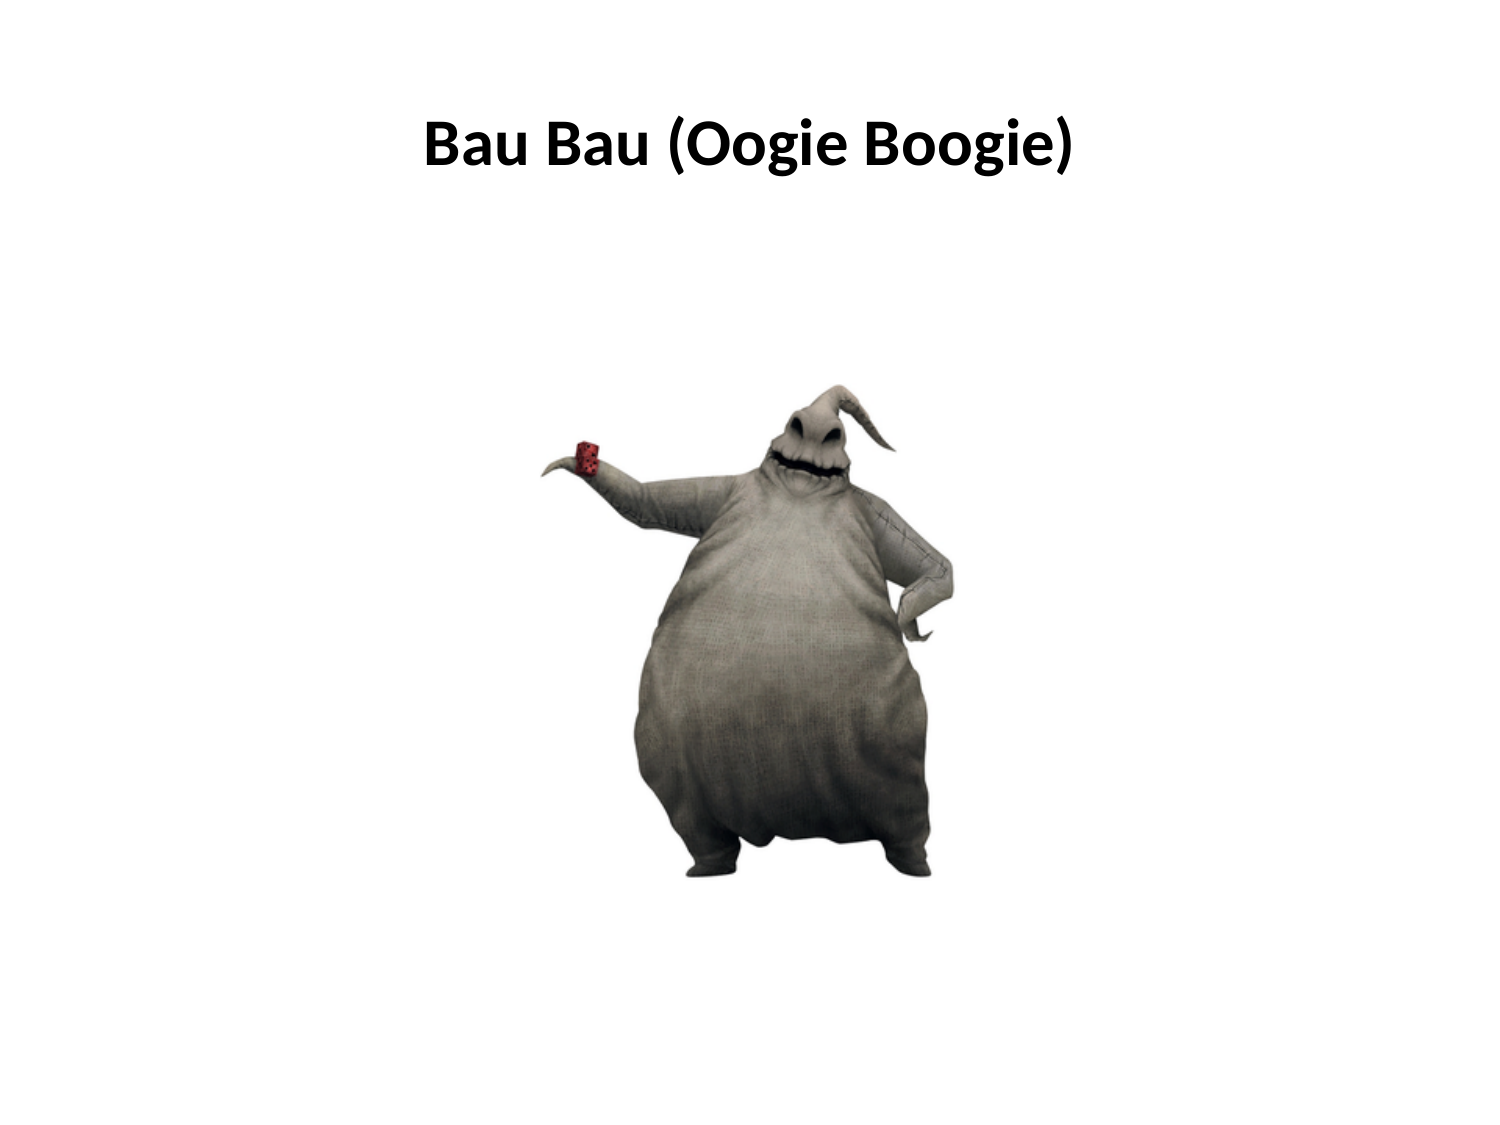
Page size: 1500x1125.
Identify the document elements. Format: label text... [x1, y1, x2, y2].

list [538, 383, 962, 884]
title Bau Bau (Oogie Boogie) [75, 45, 1425, 233]
